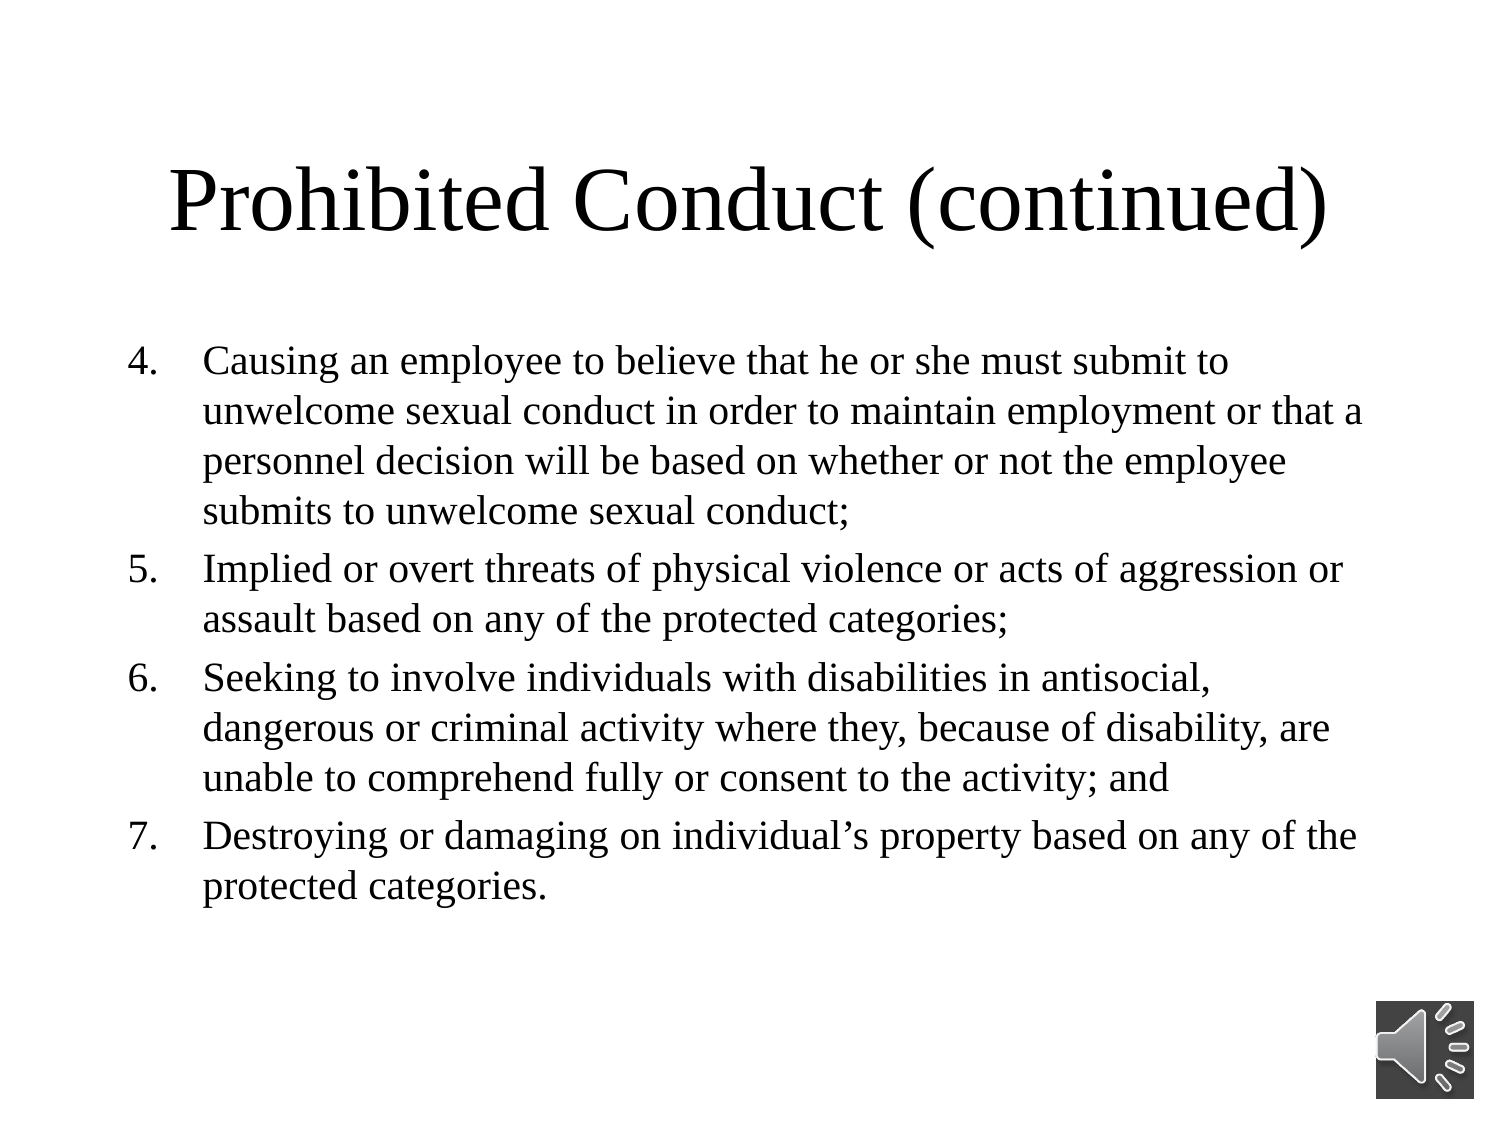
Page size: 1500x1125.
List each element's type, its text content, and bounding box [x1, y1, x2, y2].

list Causing an employee to believe that he or she must submit to unwelcome sexual conduct in order to maintain employment or that a personnel decision will be based on whether or not the employee submits to unwelcome sexual conduct; Implied or overt threats of physical violence or acts of aggression or assault based on any of the protected categories; Seeking to involve individuals with disabilities in antisocial, dangerous or criminal activity where they, because of disability, are unable to comprehend fully or consent to the activity; and Destroying or damaging on individual’s property based on any of the protected categories. [112, 324, 1388, 1000]
title Prohibited Conduct (continued) [112, 99, 1388, 288]
picture [1374, 999, 1476, 1101]
